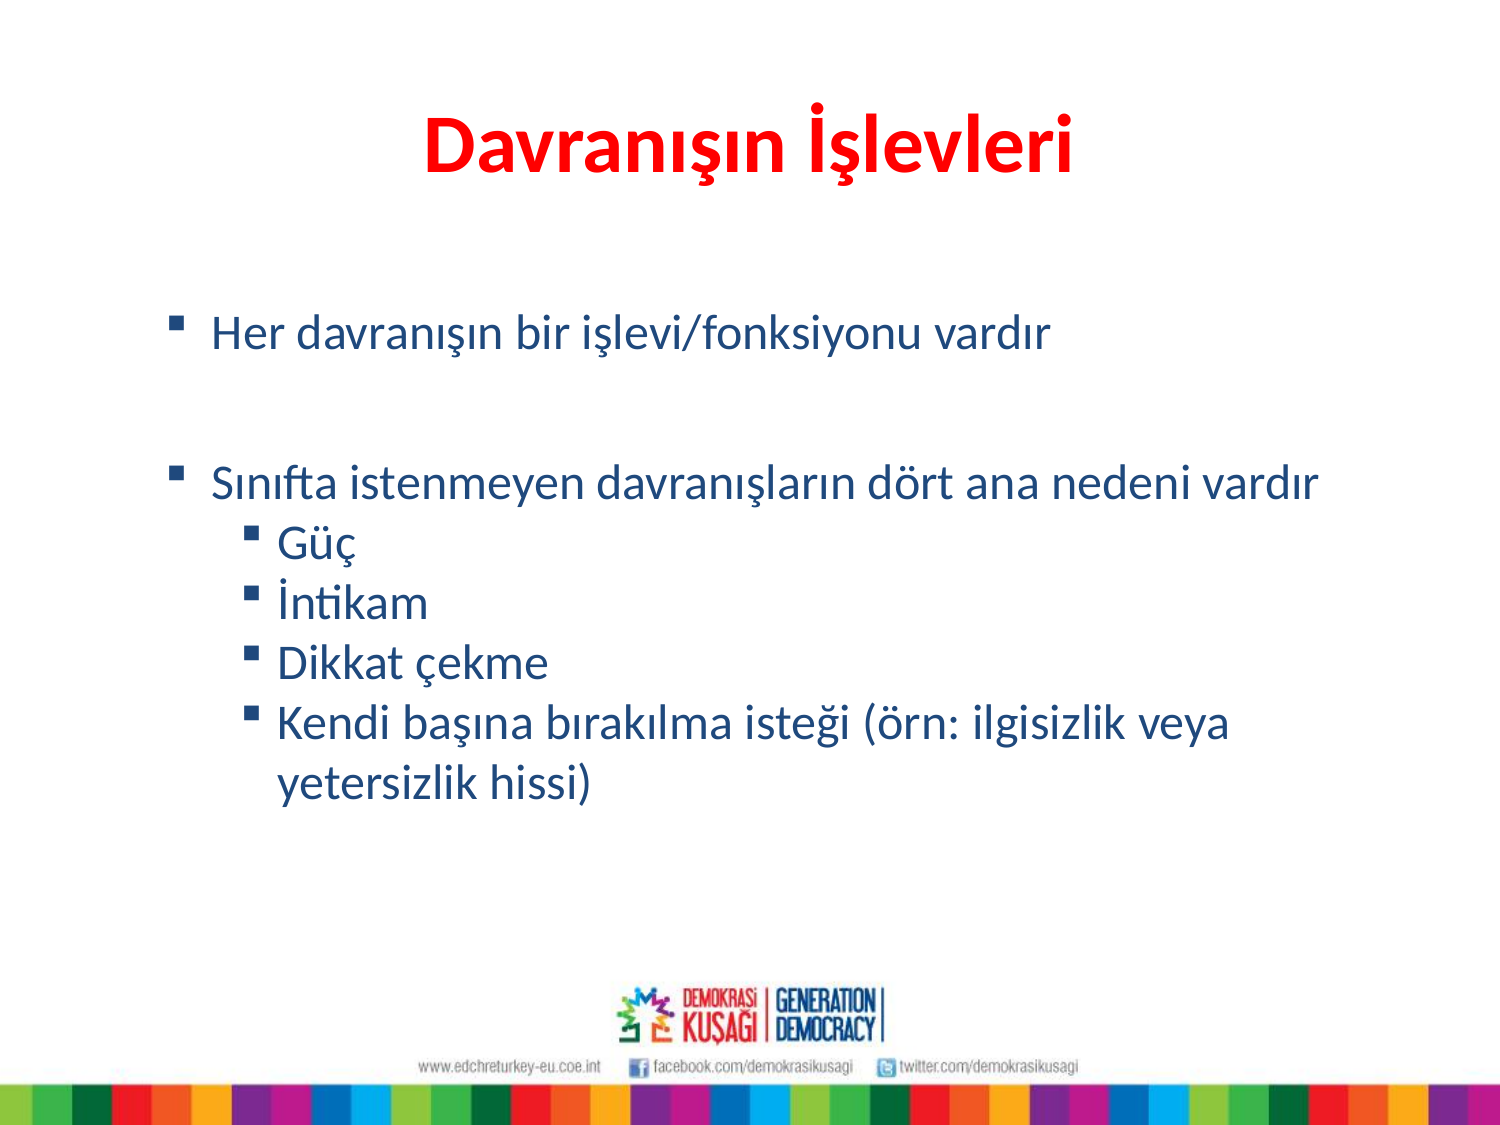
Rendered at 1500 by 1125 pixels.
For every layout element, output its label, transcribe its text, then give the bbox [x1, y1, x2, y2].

picture [0, 0, 1500, 1125]
list Her davranışın bir işlevi/fonksiyonu vardır Sınıfta istenmeyen davranışların dört ana nedeni vardır Güç İntikam Dikkat çekme Kendi başına bırakılma isteği (örn: ilgisizlik veya yetersizlik hissi) [74, 291, 1426, 1000]
title Davranışın İşlevleri [74, 44, 1426, 233]
